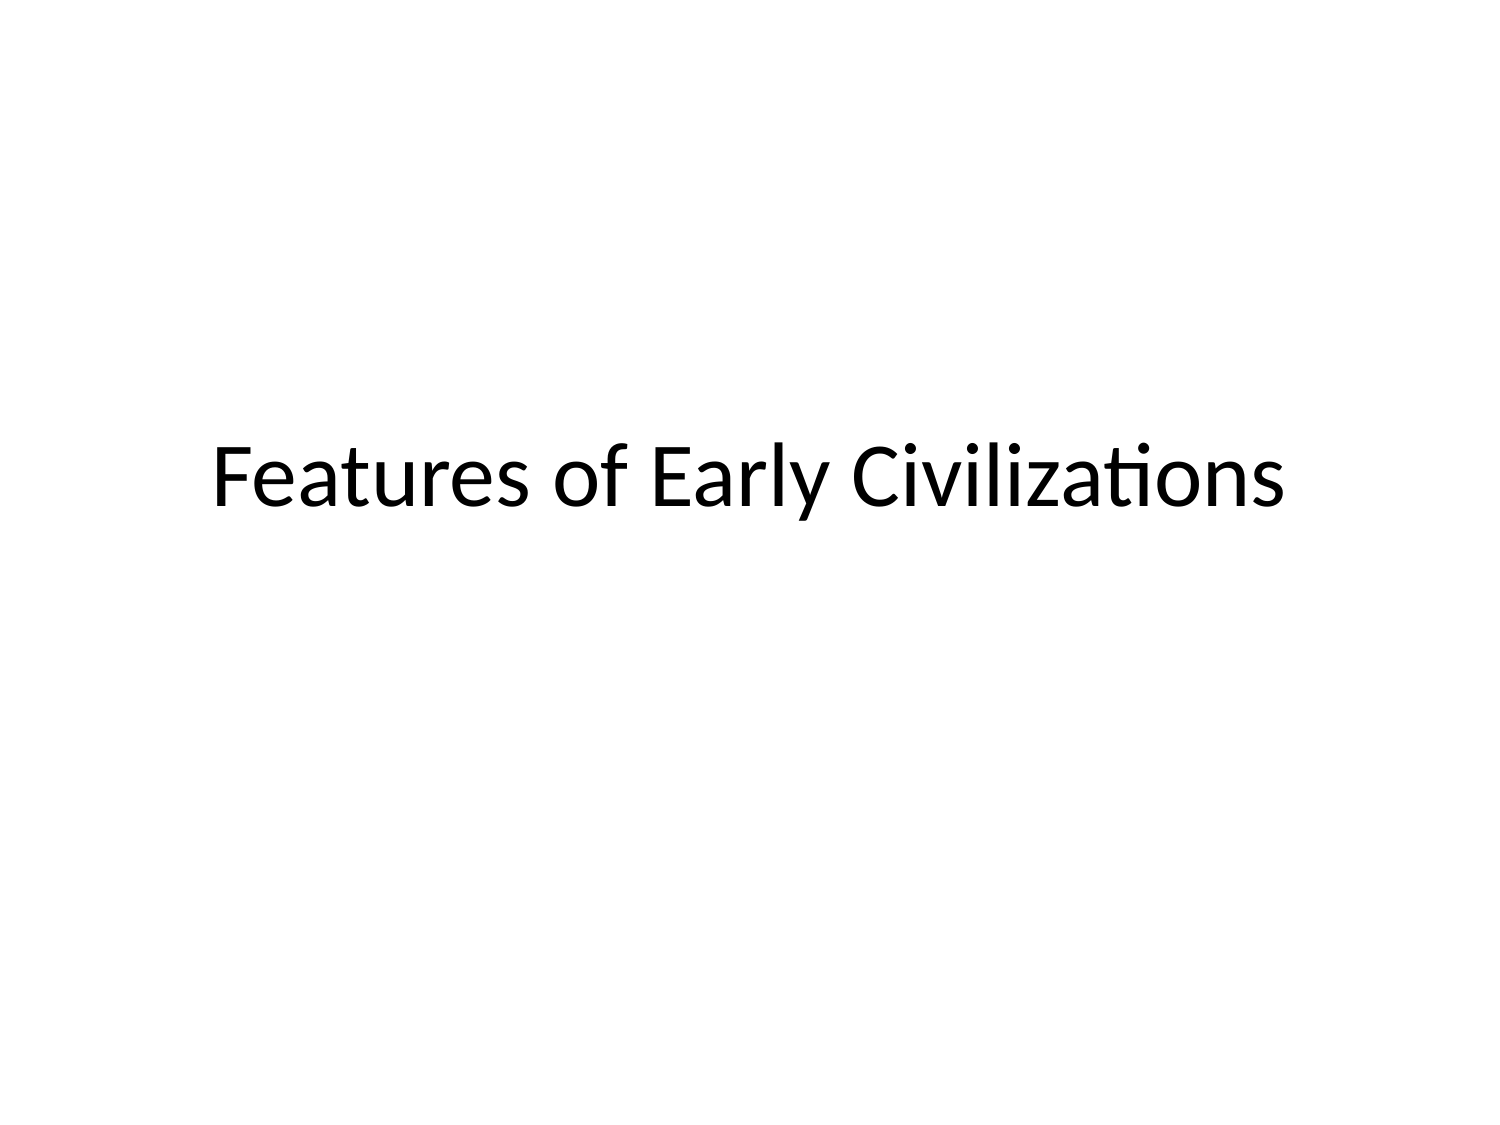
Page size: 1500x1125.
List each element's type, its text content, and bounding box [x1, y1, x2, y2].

title Features of Early Civilizations [112, 349, 1388, 591]
